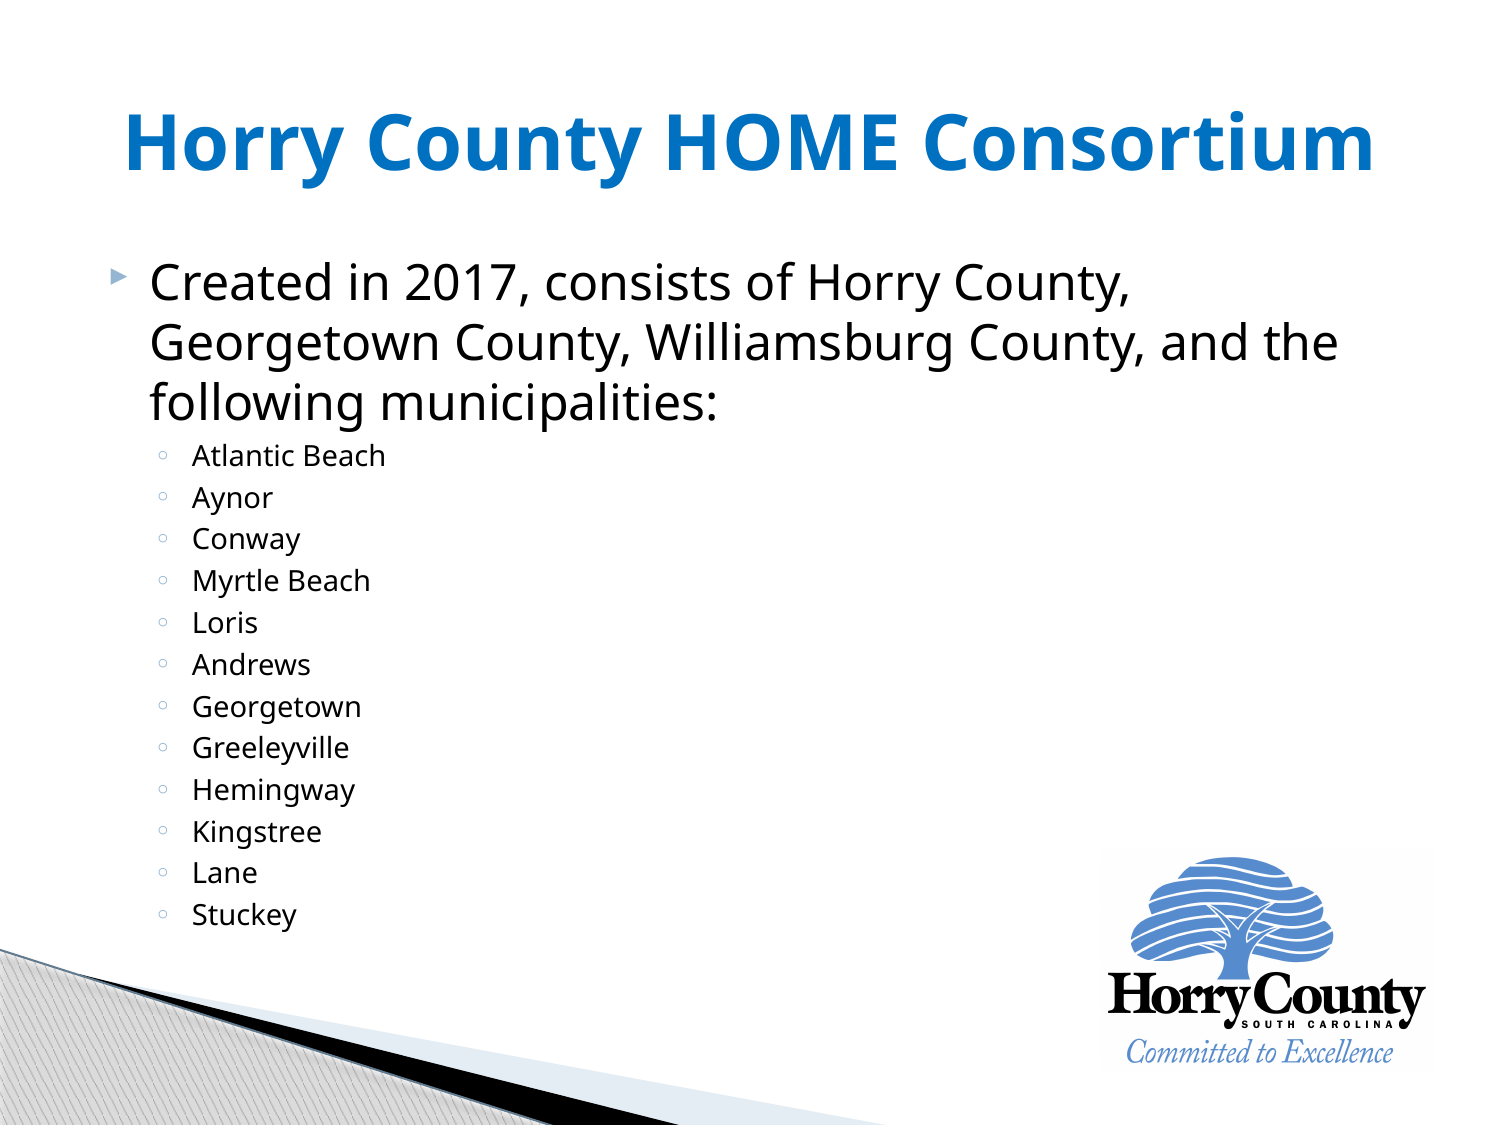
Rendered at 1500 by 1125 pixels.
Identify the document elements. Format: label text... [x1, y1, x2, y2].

list Created in 2017, consists of Horry County, Georgetown County, Williamsburg County, and the following municipalities: Atlantic Beach Aynor Conway Myrtle Beach Loris Andrews Georgetown Greeleyville Hemingway Kingstree Lane Stuckey [74, 242, 1426, 888]
title Horry County HOME Consortium [75, 45, 1425, 233]
